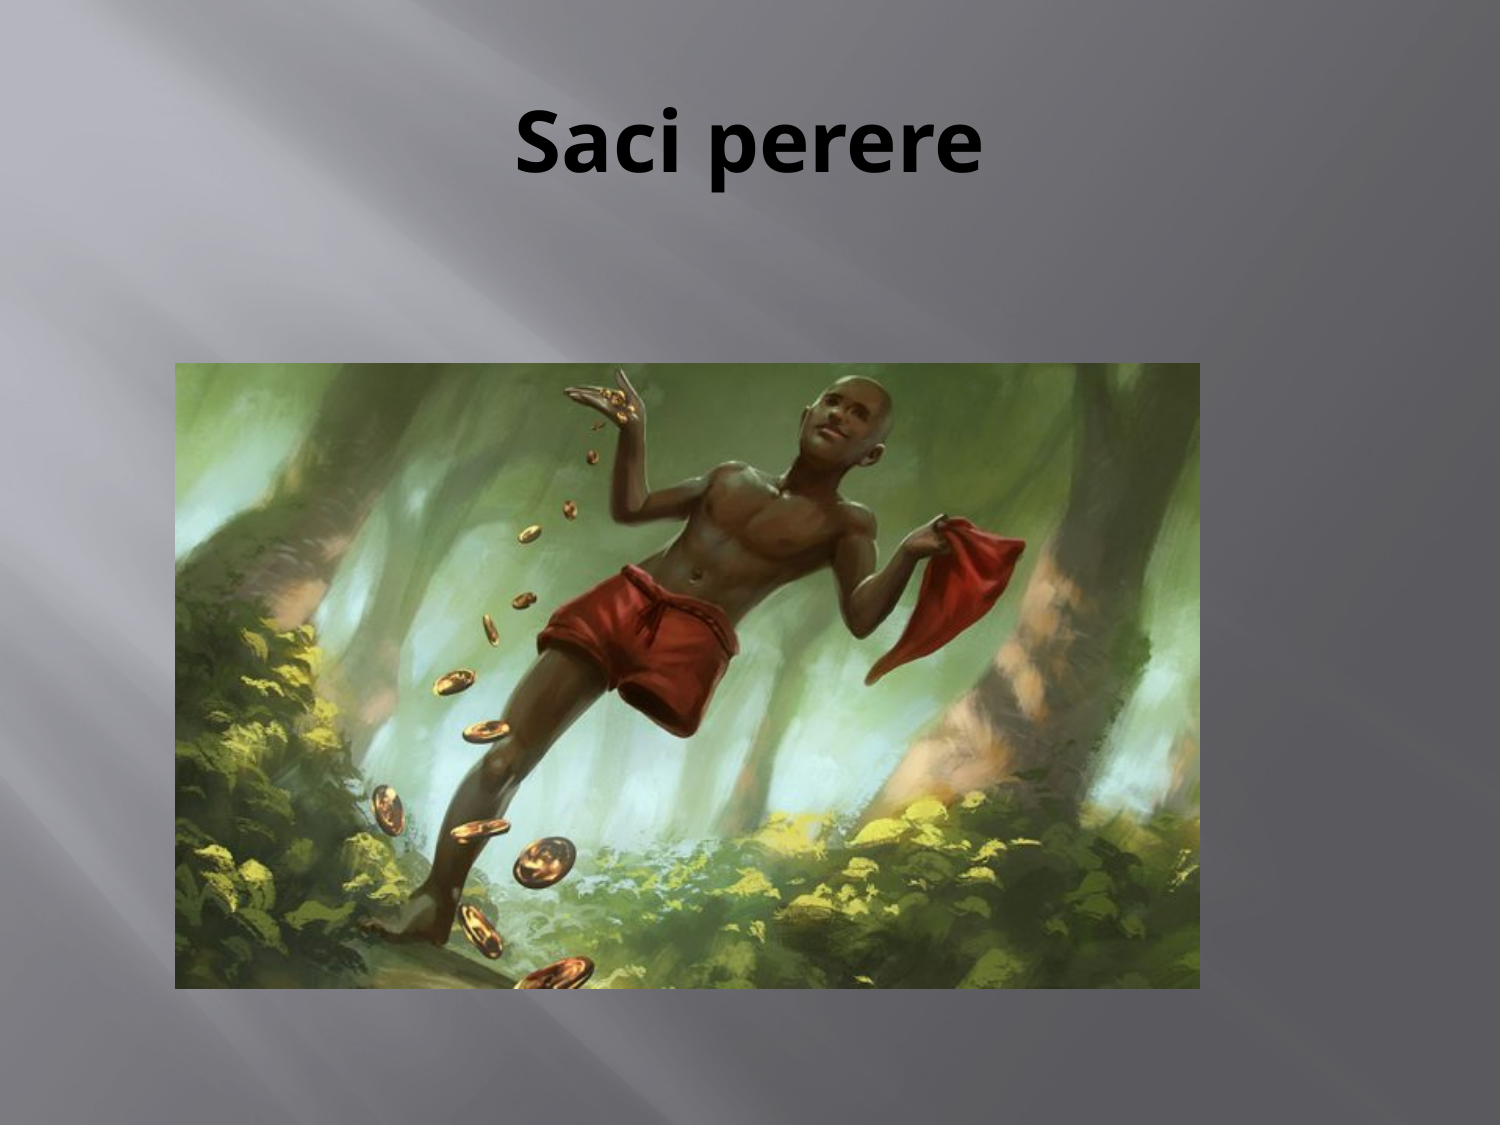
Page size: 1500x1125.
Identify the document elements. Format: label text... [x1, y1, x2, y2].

picture [175, 363, 1200, 989]
title Saci perere [75, 45, 1425, 233]
